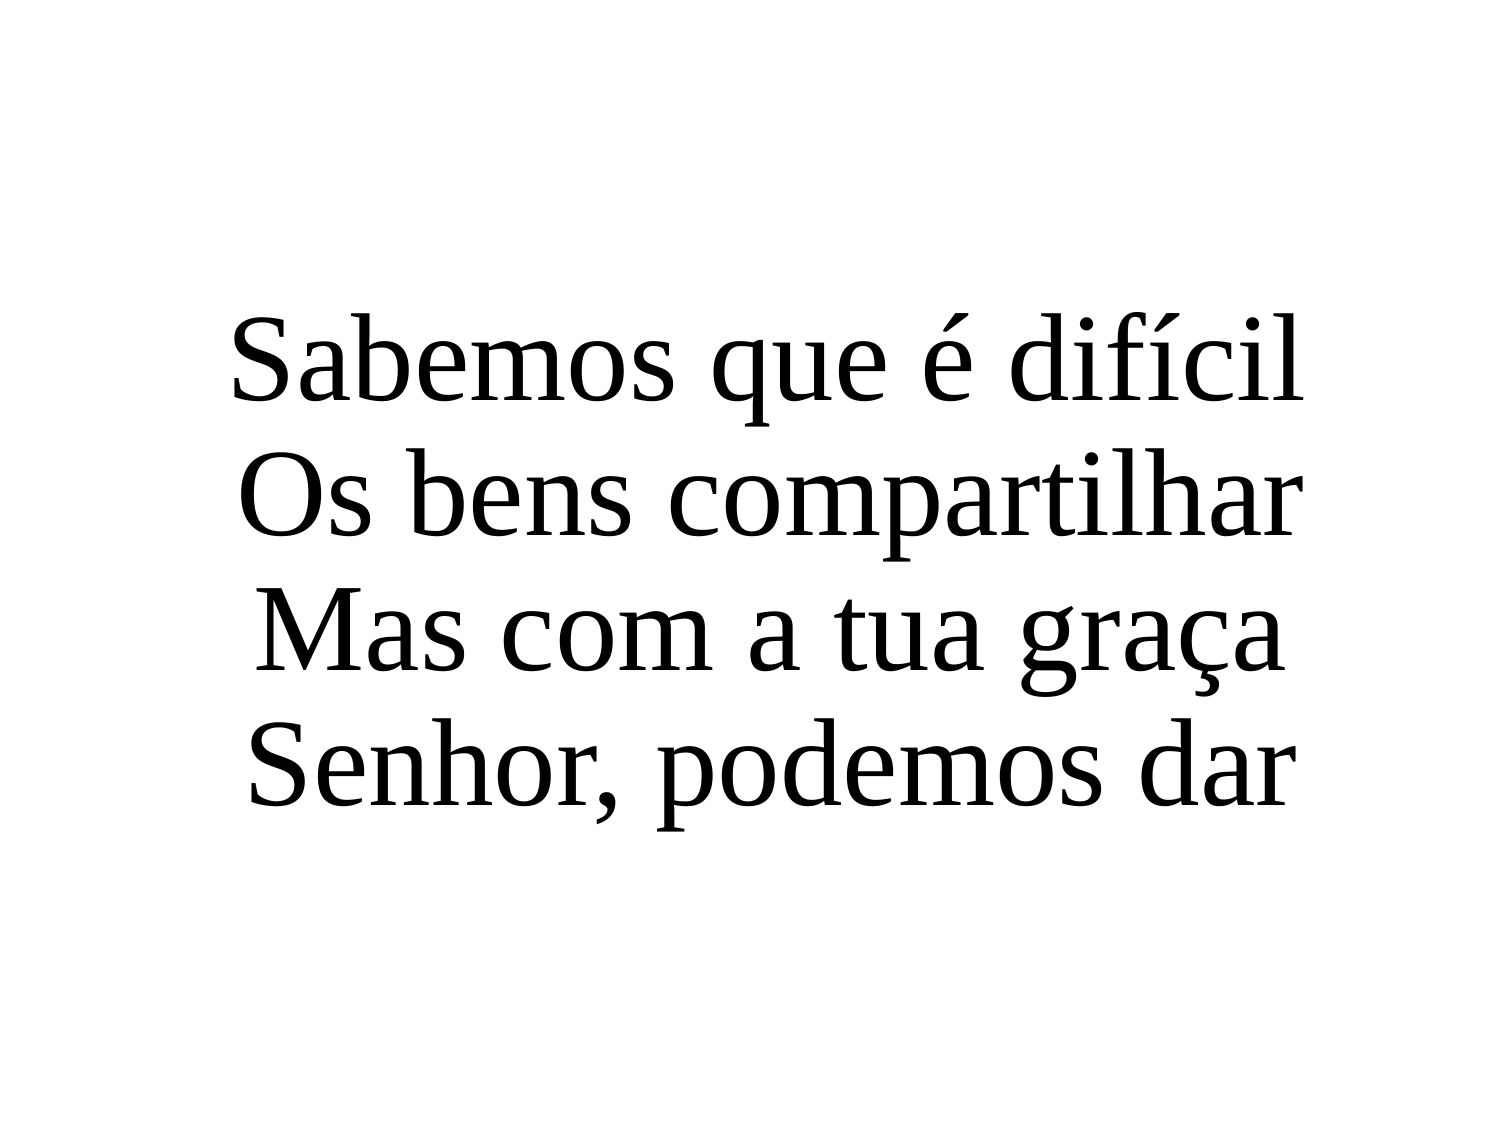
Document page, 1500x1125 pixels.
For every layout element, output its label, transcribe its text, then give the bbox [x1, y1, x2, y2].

list Sabemos que é difícil Os bens compartilhar Mas com a tua graça Senhor, podemos dar [20, 0, 1484, 1125]
